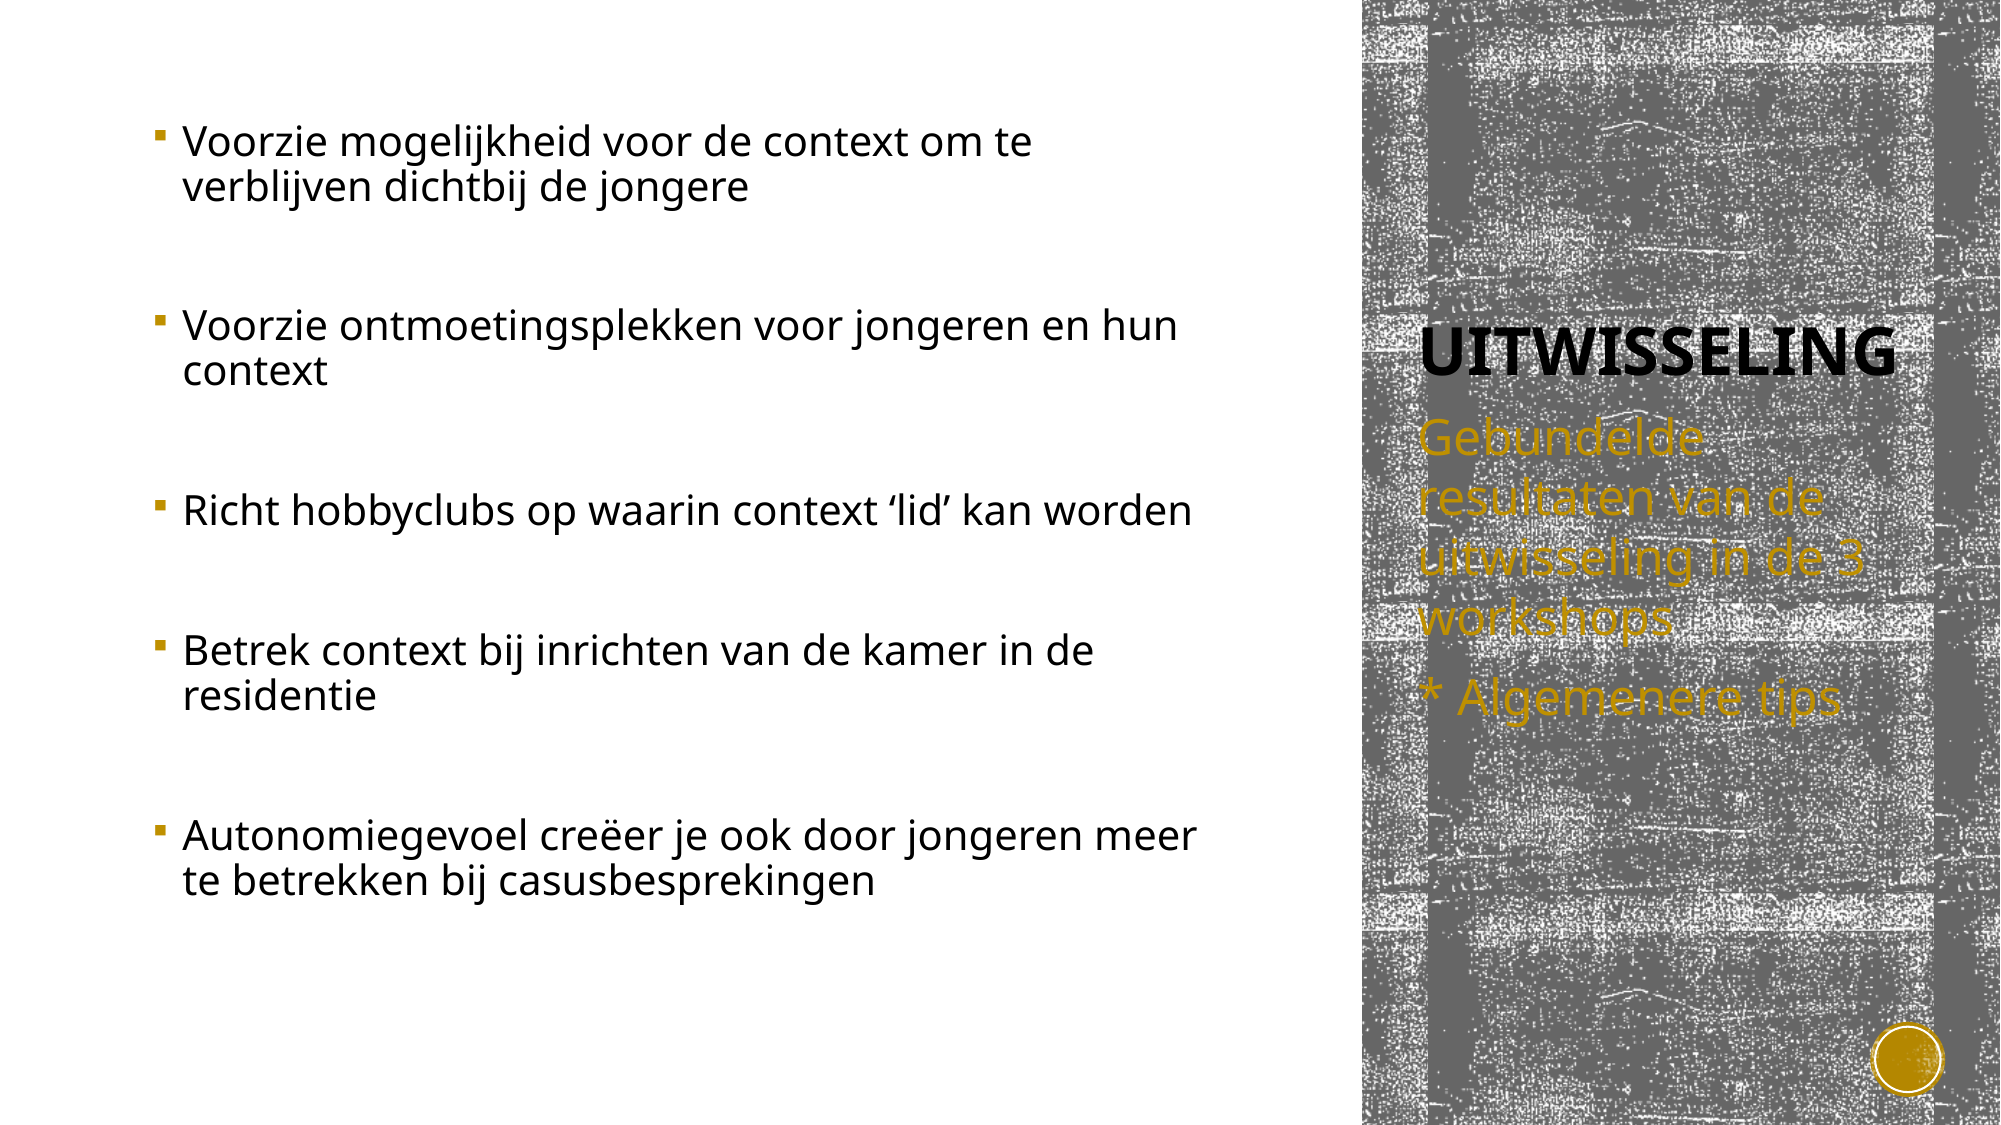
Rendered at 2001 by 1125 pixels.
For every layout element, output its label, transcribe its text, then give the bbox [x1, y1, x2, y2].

list Voorzie mogelijkheid voor de context om te verblijven dichtbij de jongere Voorzie ontmoetingsplekken voor jongeren en hun context Richt hobbyclubs op waarin context ‘lid’ kan worden Betrek context bij inrichten van de kamer in de residentie Autonomiegevoel creëer je ook door jongeren meer te betrekken bij casusbesprekingen [137, 112, 1239, 936]
title uitwisseling [1402, 112, 1928, 397]
list Gebundelde resultaten van de uitwisseling in de 3 workshops * Algemenere tips [1402, 397, 1928, 938]
